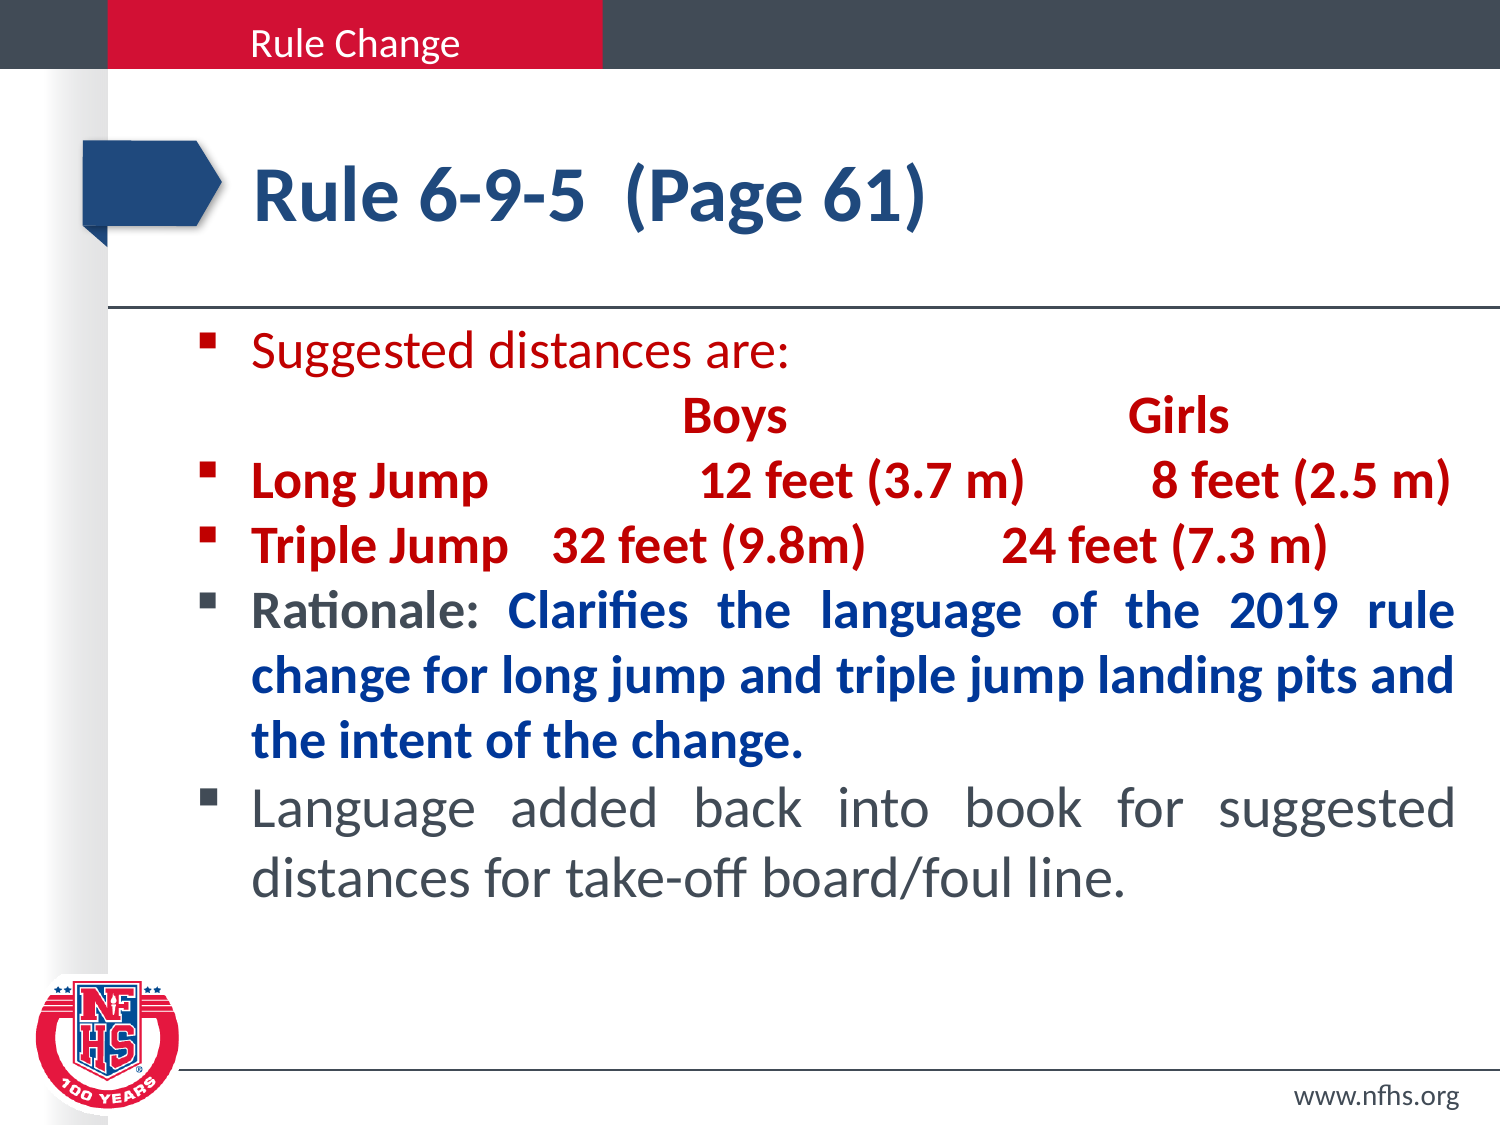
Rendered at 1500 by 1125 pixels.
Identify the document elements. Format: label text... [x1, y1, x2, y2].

footer www.nfhs.org [1229, 1069, 1475, 1119]
title Rule 6-9-5 (Page 61) [238, 85, 1473, 306]
picture [25, 967, 188, 1123]
list Suggested distances are: Boys Girls Long Jump 12 feet (3.7 m) 8 feet (2.5 m) Triple Jump 32 feet (9.8m) 24 feet (7.3 m) Rationale: Clarifies the language of the 2019 rule change for long jump and triple jump landing pits and the intent of the change. Language added back into book for suggested distances for take-off board/foul line. [180, 306, 1473, 1039]
